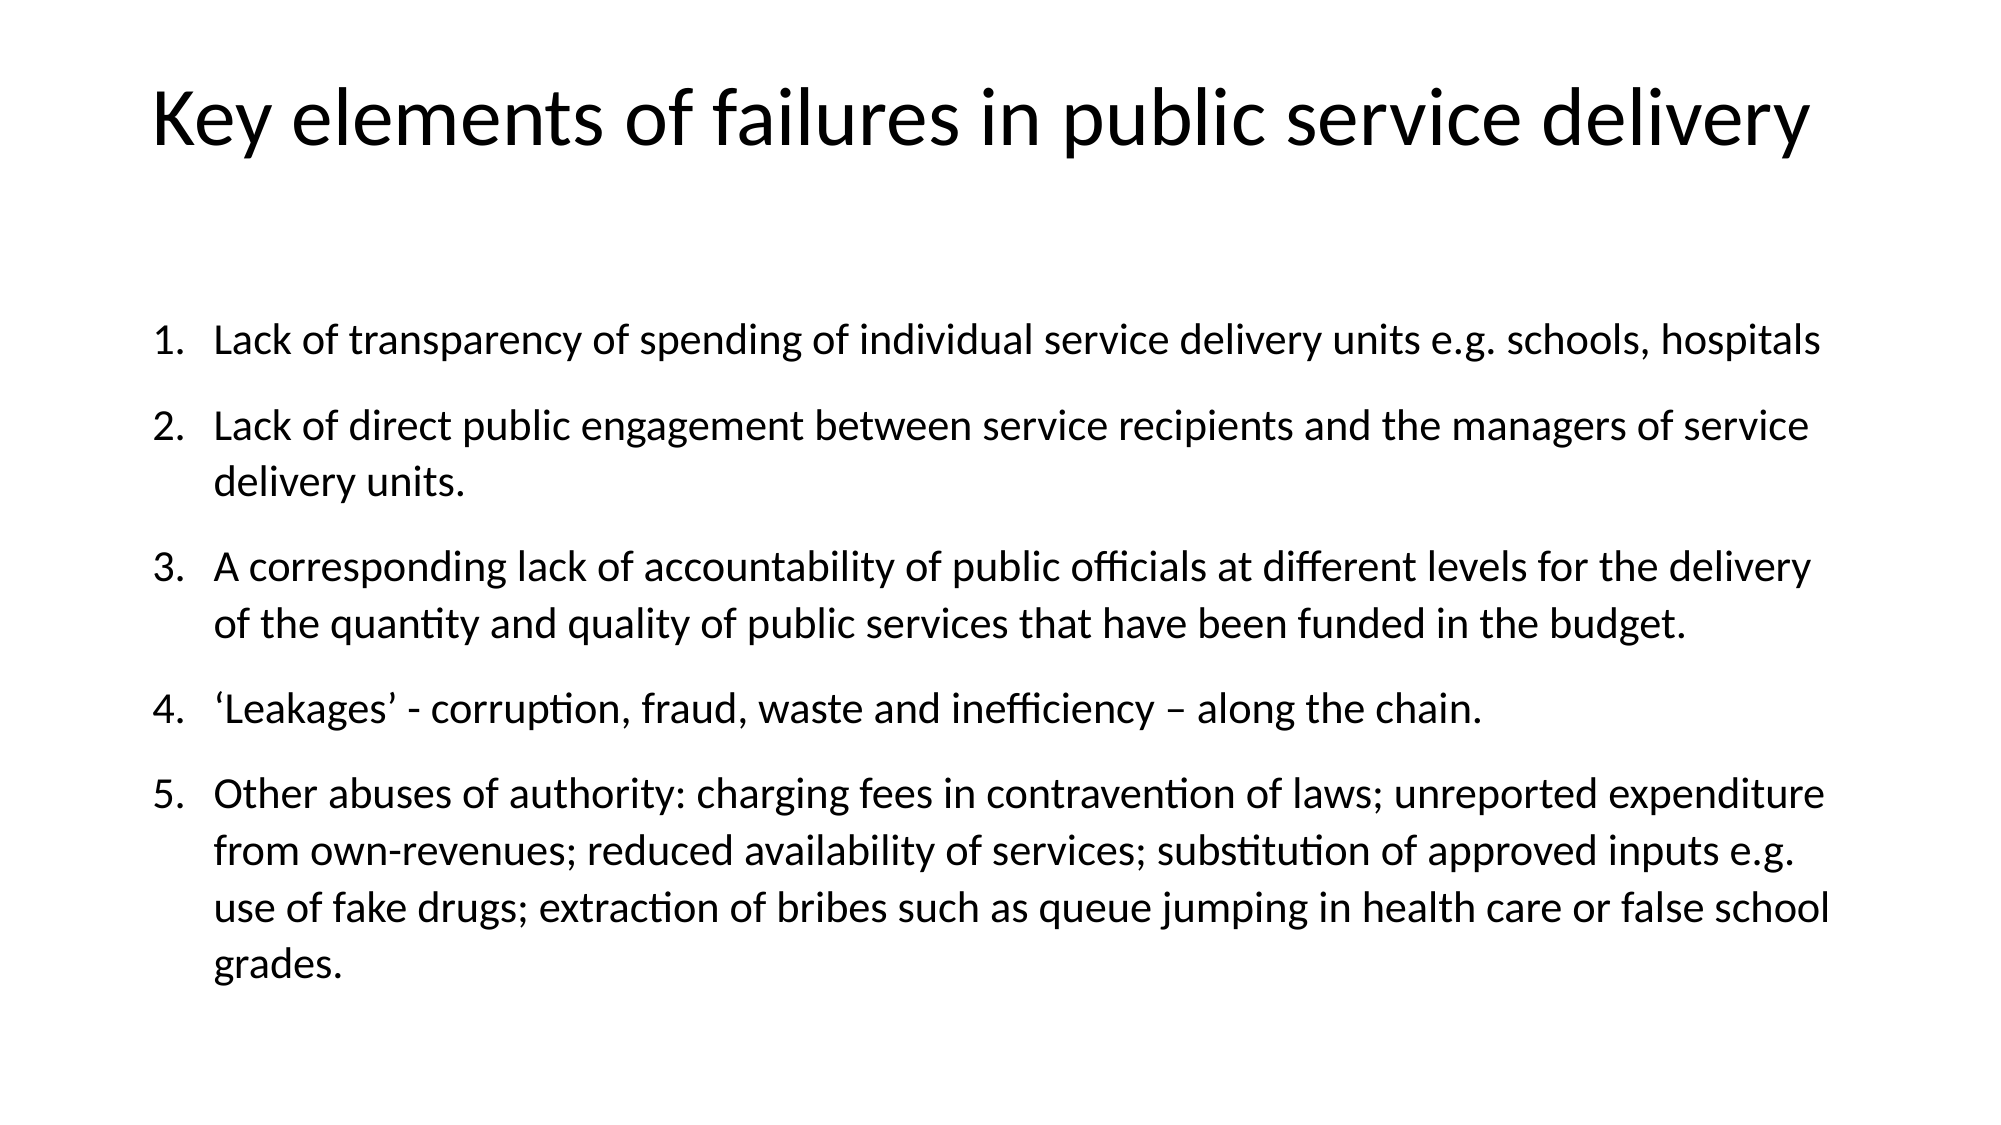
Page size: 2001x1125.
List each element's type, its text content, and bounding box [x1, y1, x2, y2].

list Lack of transparency of spending of individual service delivery units e.g. schools, hospitals Lack of direct public engagement between service recipients and the managers of service delivery units. A corresponding lack of accountability of public officials at different levels for the delivery of the quantity and quality of public services that have been funded in the budget. ‘Leakages’ - corruption, fraud, waste and inefficiency – along the chain. Other abuses of authority: charging fees in contravention of laws; unreported expenditure from own-revenues; reduced availability of services; substitution of approved inputs e.g. use of fake drugs; extraction of bribes such as queue jumping in health care or false school grades. [137, 299, 1863, 1014]
title Key elements of failures in public service delivery [137, 59, 1863, 278]
